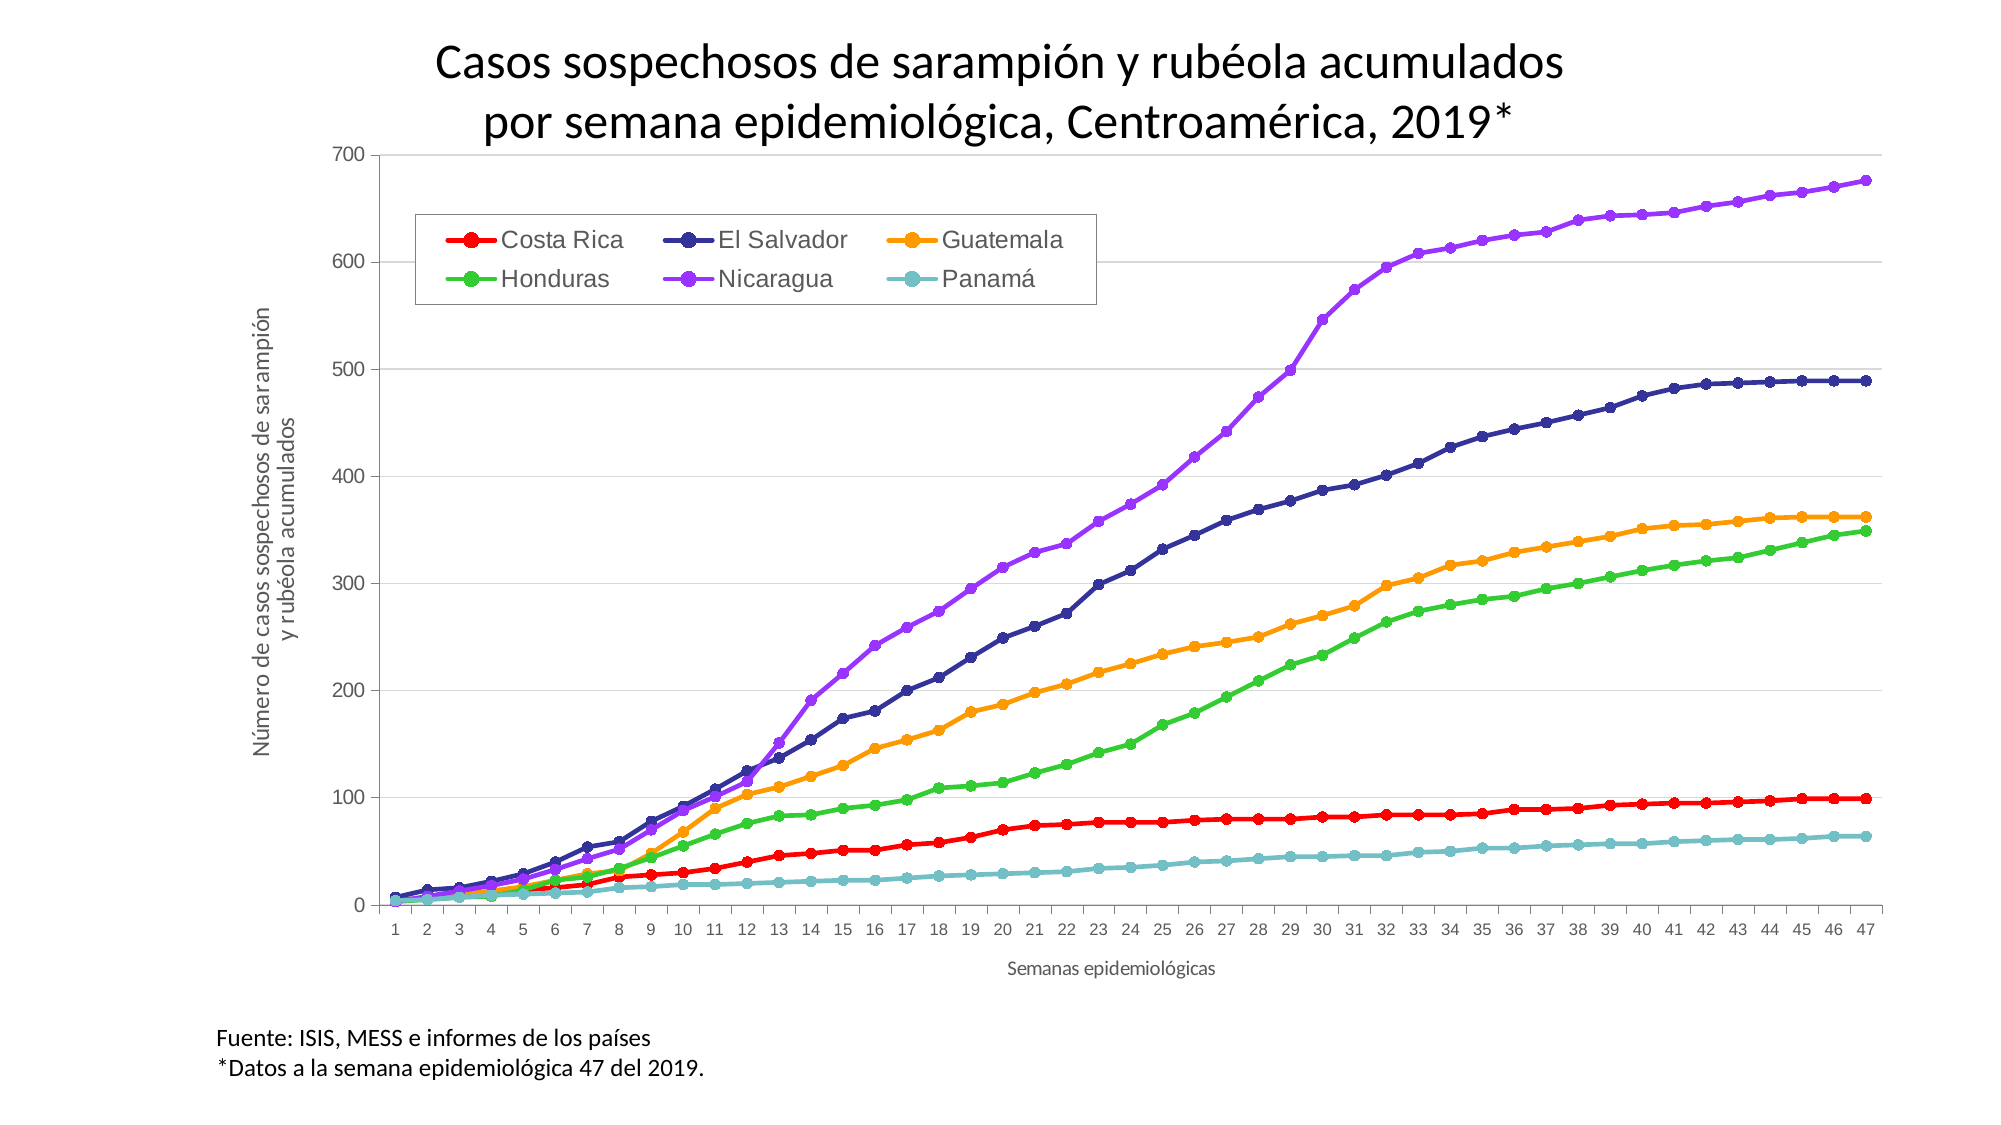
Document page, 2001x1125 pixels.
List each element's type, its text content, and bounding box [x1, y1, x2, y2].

text_box Casos sospechosos de sarampión y rubéola acumulados por semana epidemiológica, Centroamérica, 2019* [278, 29, 1722, 128]
text_box Fuente: ISIS, MESS e informes de los países *Datos a la semana epidemiológica 47 del 2019. [201, 1014, 1573, 1089]
chart [201, 129, 1911, 995]
